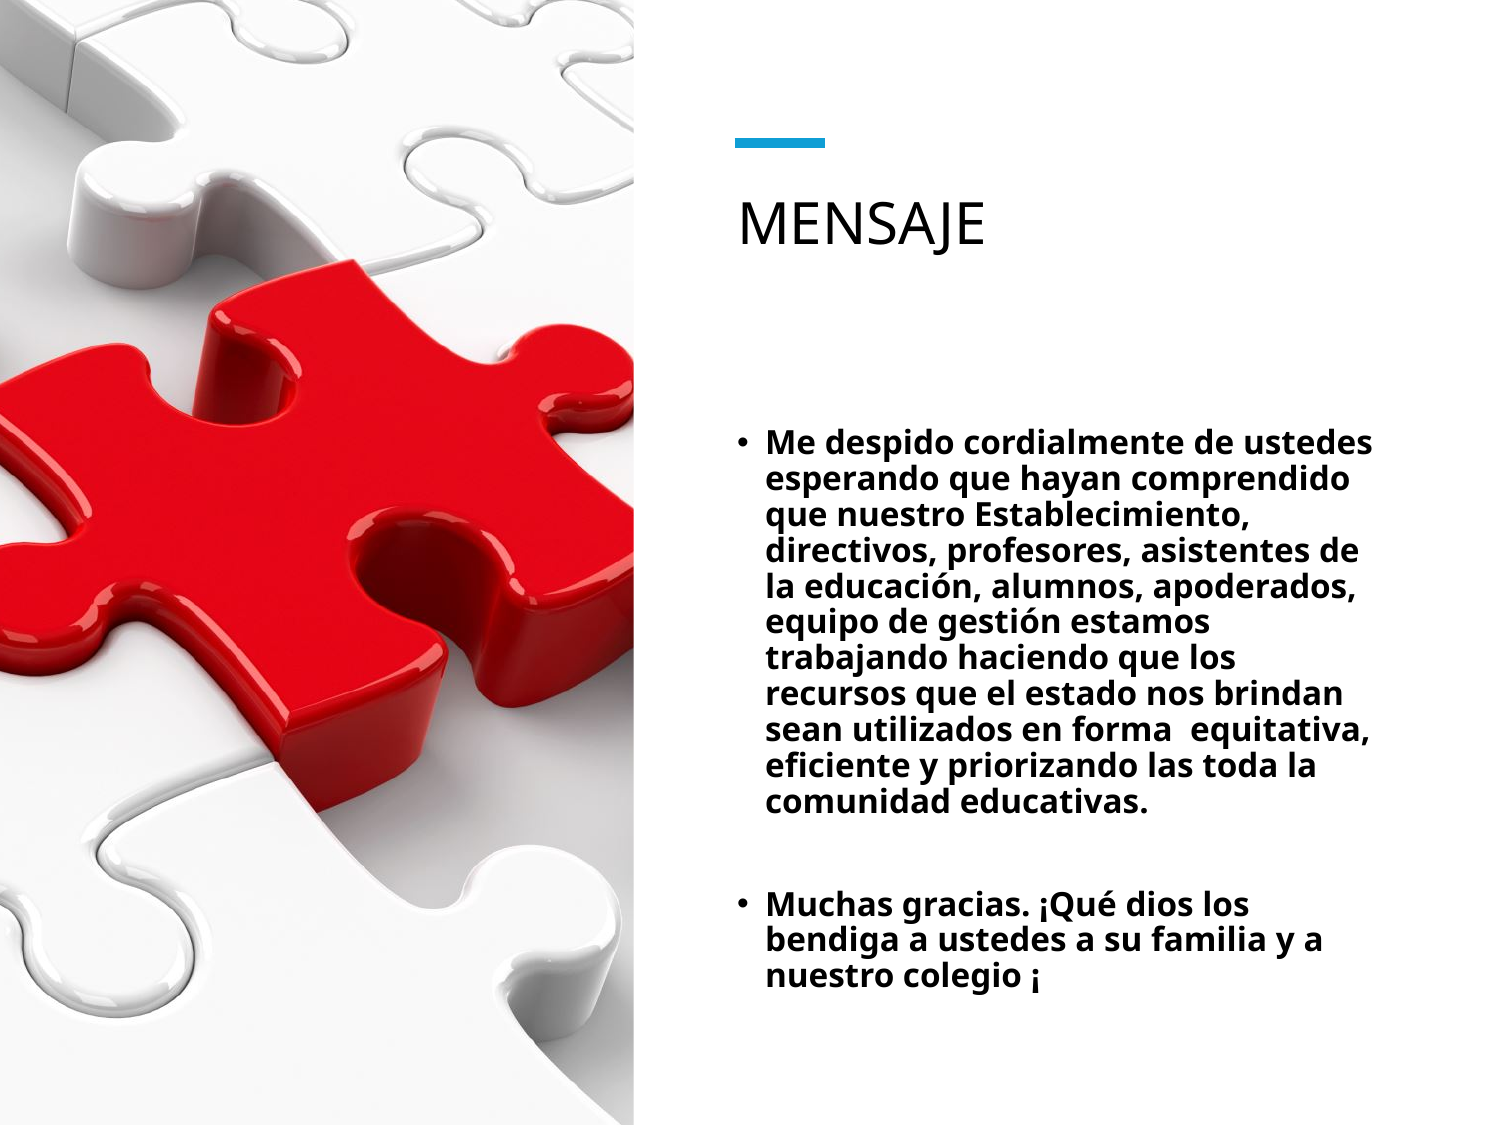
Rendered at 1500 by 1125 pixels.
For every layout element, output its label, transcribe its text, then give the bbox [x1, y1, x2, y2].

list Me despido cordialmente de ustedes esperando que hayan comprendido que nuestro Establecimiento, directivos, profesores, asistentes de la educación, alumnos, apoderados, equipo de gestión estamos trabajando haciendo que los recursos que el estado nos brindan sean utilizados en forma equitativa, eficiente y priorizando las toda la comunidad educativas. Muchas gracias. ¡Qué dios los bendiga a ustedes a su familia y a nuestro colegio ¡ [722, 418, 1392, 1008]
picture [0, 0, 635, 1125]
title MENSAJE [722, 186, 1392, 417]
